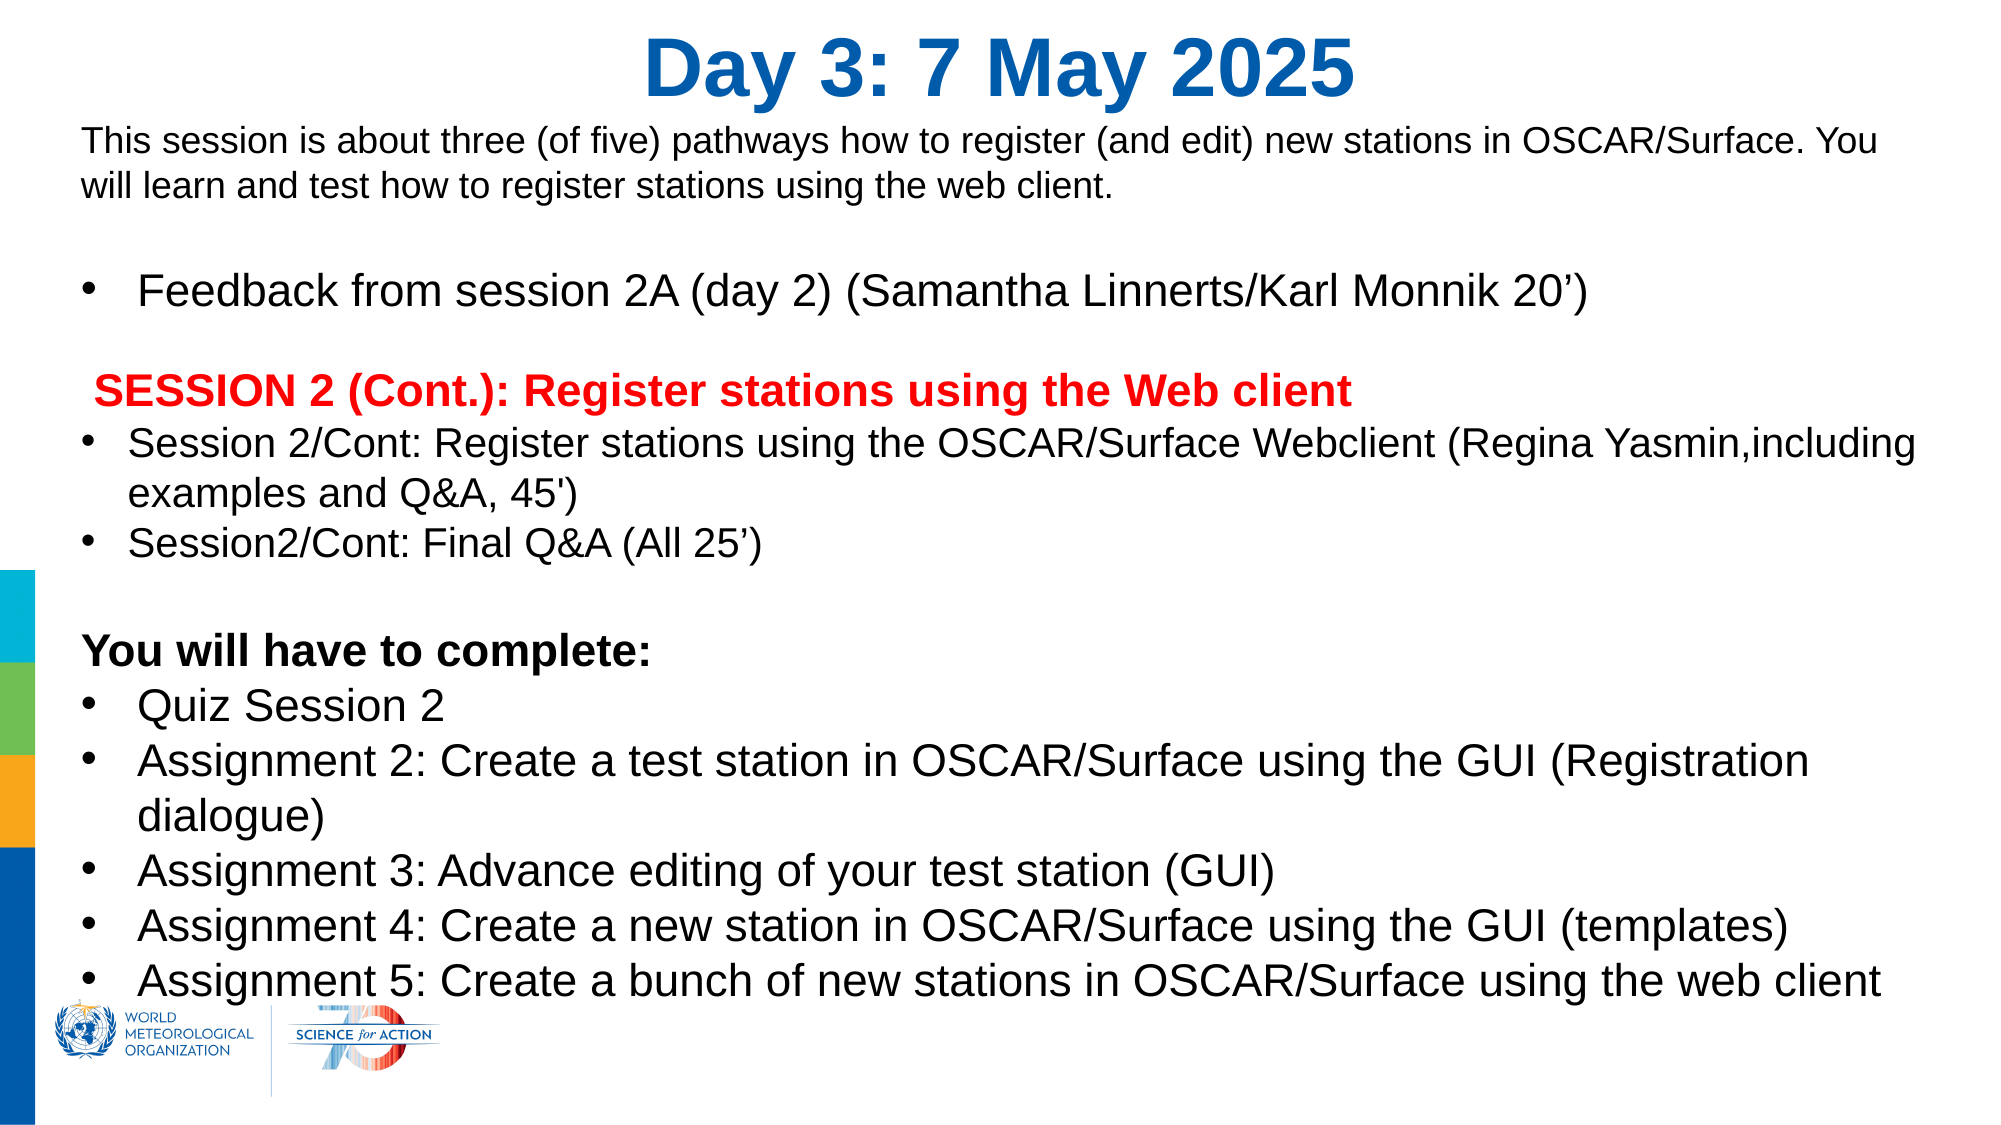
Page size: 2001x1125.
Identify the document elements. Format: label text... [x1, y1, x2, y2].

picture [0, 570, 2000, 1125]
text_box Day 3: 7 May 2025 [0, 42, 2000, 113]
text_box This session is about three (of five) pathways how to register (and edit) new stations in OSCAR/Surface. You will learn and test how to register stations using the web client. Feedback from session 2A (day 2) (Samantha Linnerts/Karl Monnik 20’) SESSION 2 (Cont.): Register stations using the Web client Session 2/Cont: Register stations using the OSCAR/Surface Webclient (Regina Yasmin,including examples and Q&A, 45') Session2/Cont: Final Q&A (All 25’) You will have to complete: Quiz Session 2 Assignment 2: Create a test station in OSCAR/Surface using the GUI (Registration dialogue) Assignment 3: Advance editing of your test station (GUI) Assignment 4: Create a new station in OSCAR/Surface using the GUI (templates) Assignment 5: Create a bunch of new stations in OSCAR/Surface using the web client [80, 115, 1920, 1006]
